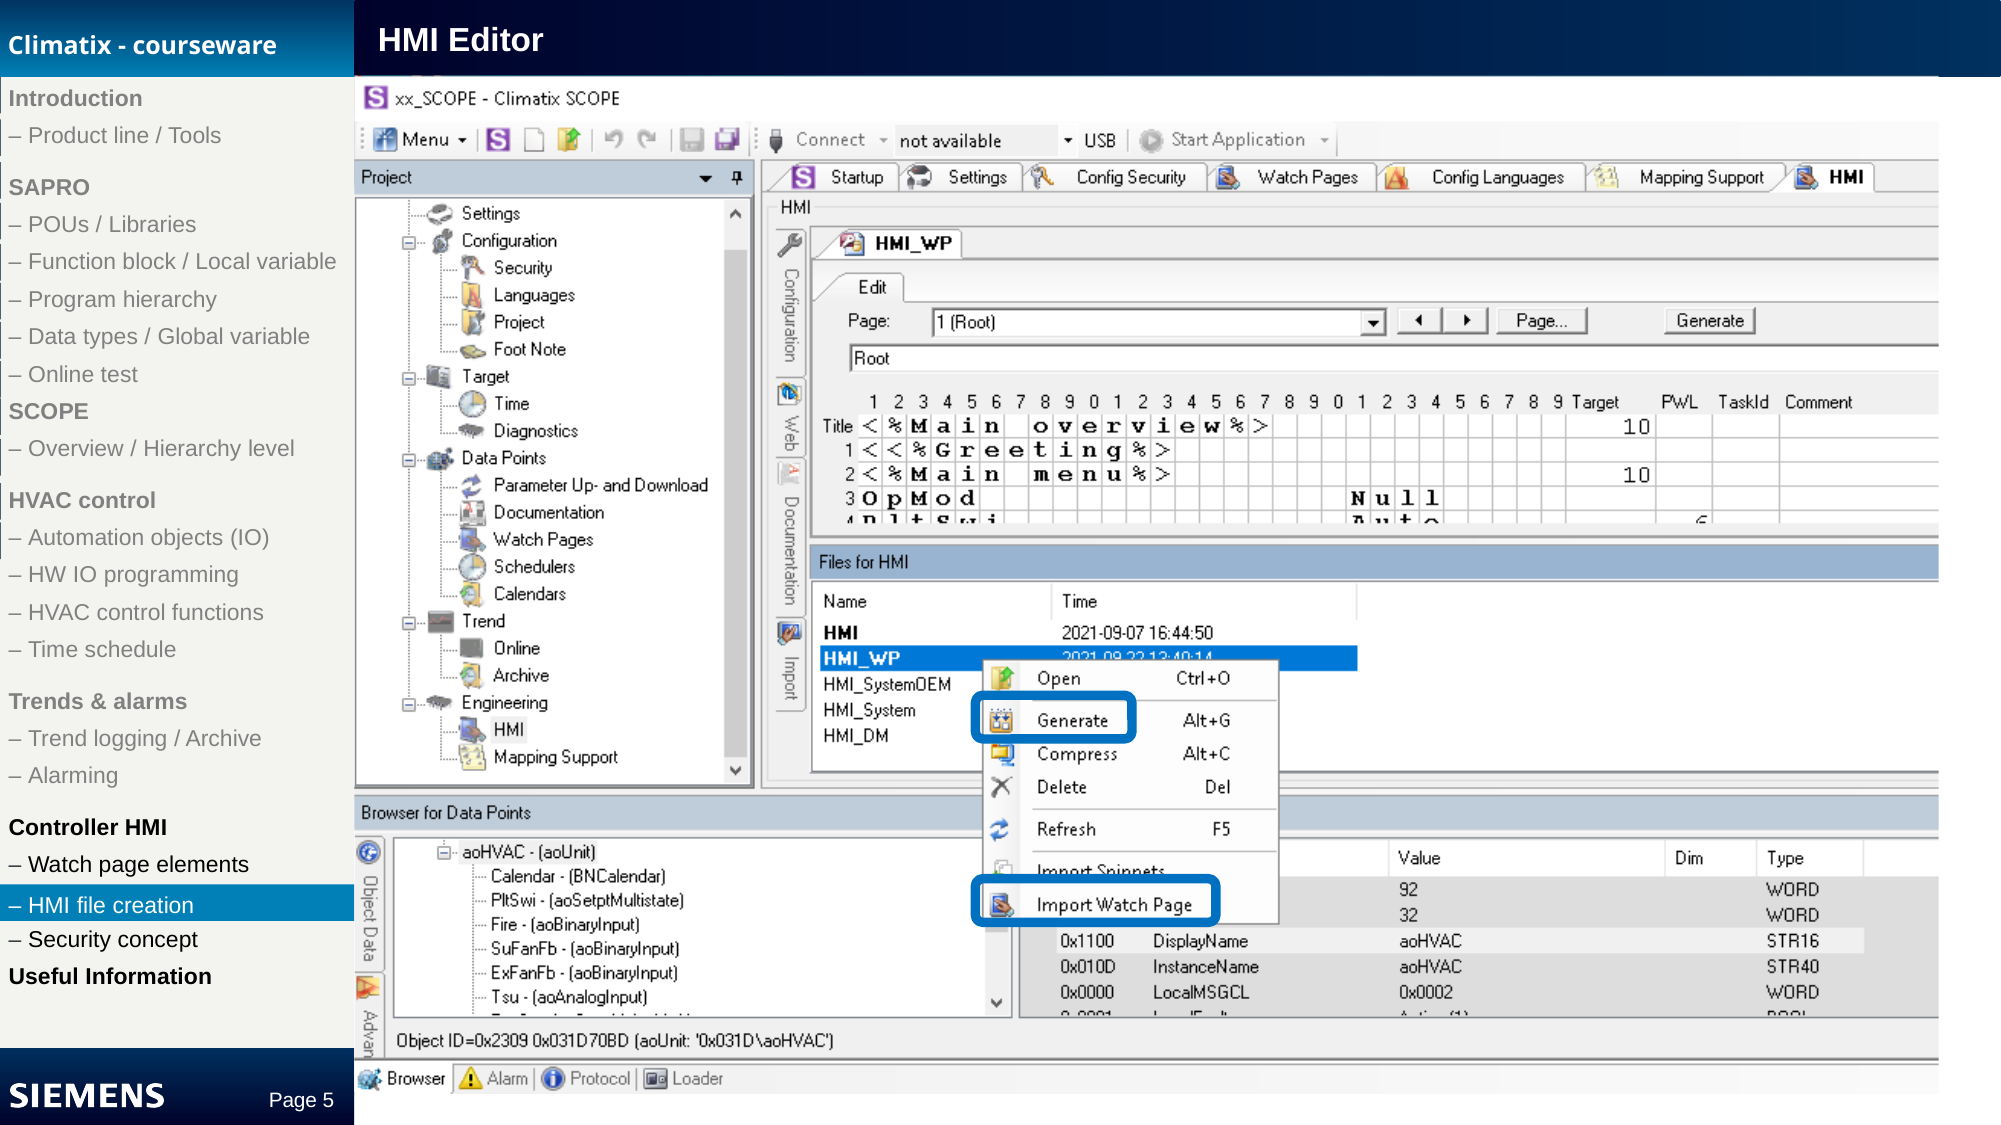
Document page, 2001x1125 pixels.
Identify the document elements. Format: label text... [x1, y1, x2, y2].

picture [10, 1083, 164, 1108]
text_box HMI Editor [354, 0, 2001, 77]
picture [354, 57, 1939, 1094]
text_box [200, 255, 349, 455]
text_box – HMI file creation [0, 884, 349, 921]
